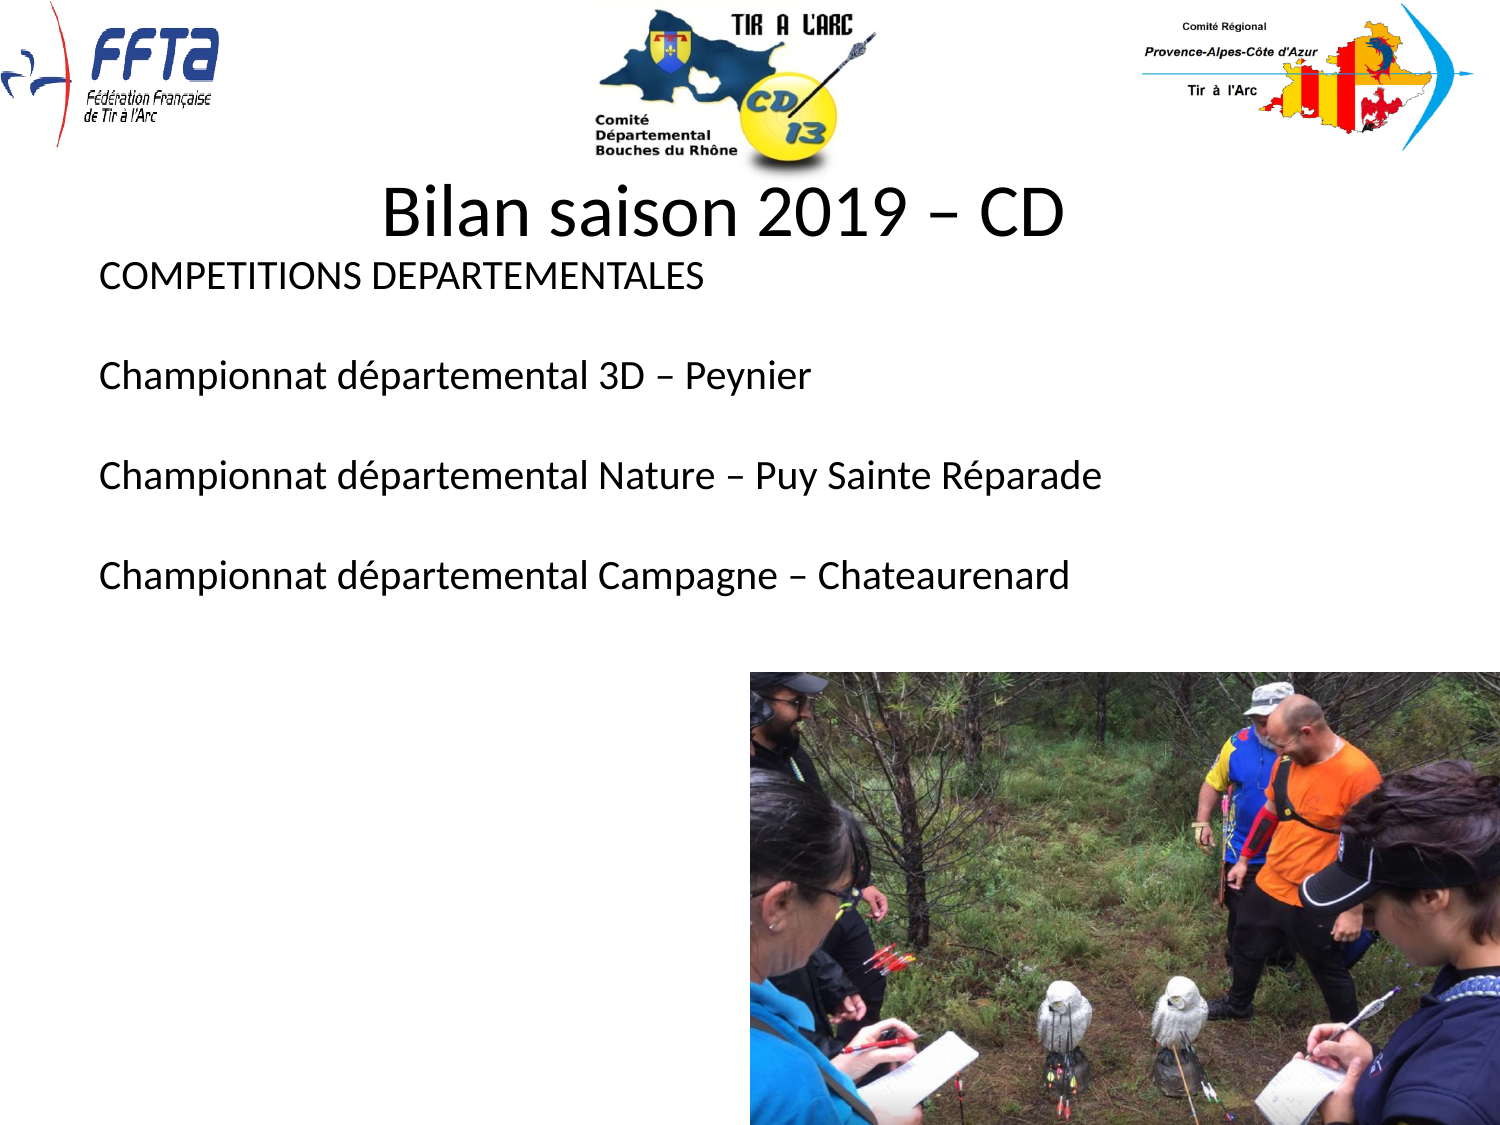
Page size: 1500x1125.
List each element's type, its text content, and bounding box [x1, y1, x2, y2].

picture [1138, 0, 1500, 161]
text_box Bilan saison 2019 – CD [159, 121, 1306, 241]
picture [0, 0, 219, 149]
text_box COMPETITIONS DEPARTEMENTALES Championnat départemental 3D – Peynier Championnat départemental Nature – Puy Sainte Réparade Championnat départemental Campagne – Chateaurenard [85, 241, 1361, 418]
picture [749, 672, 1500, 1125]
picture [584, 0, 880, 121]
